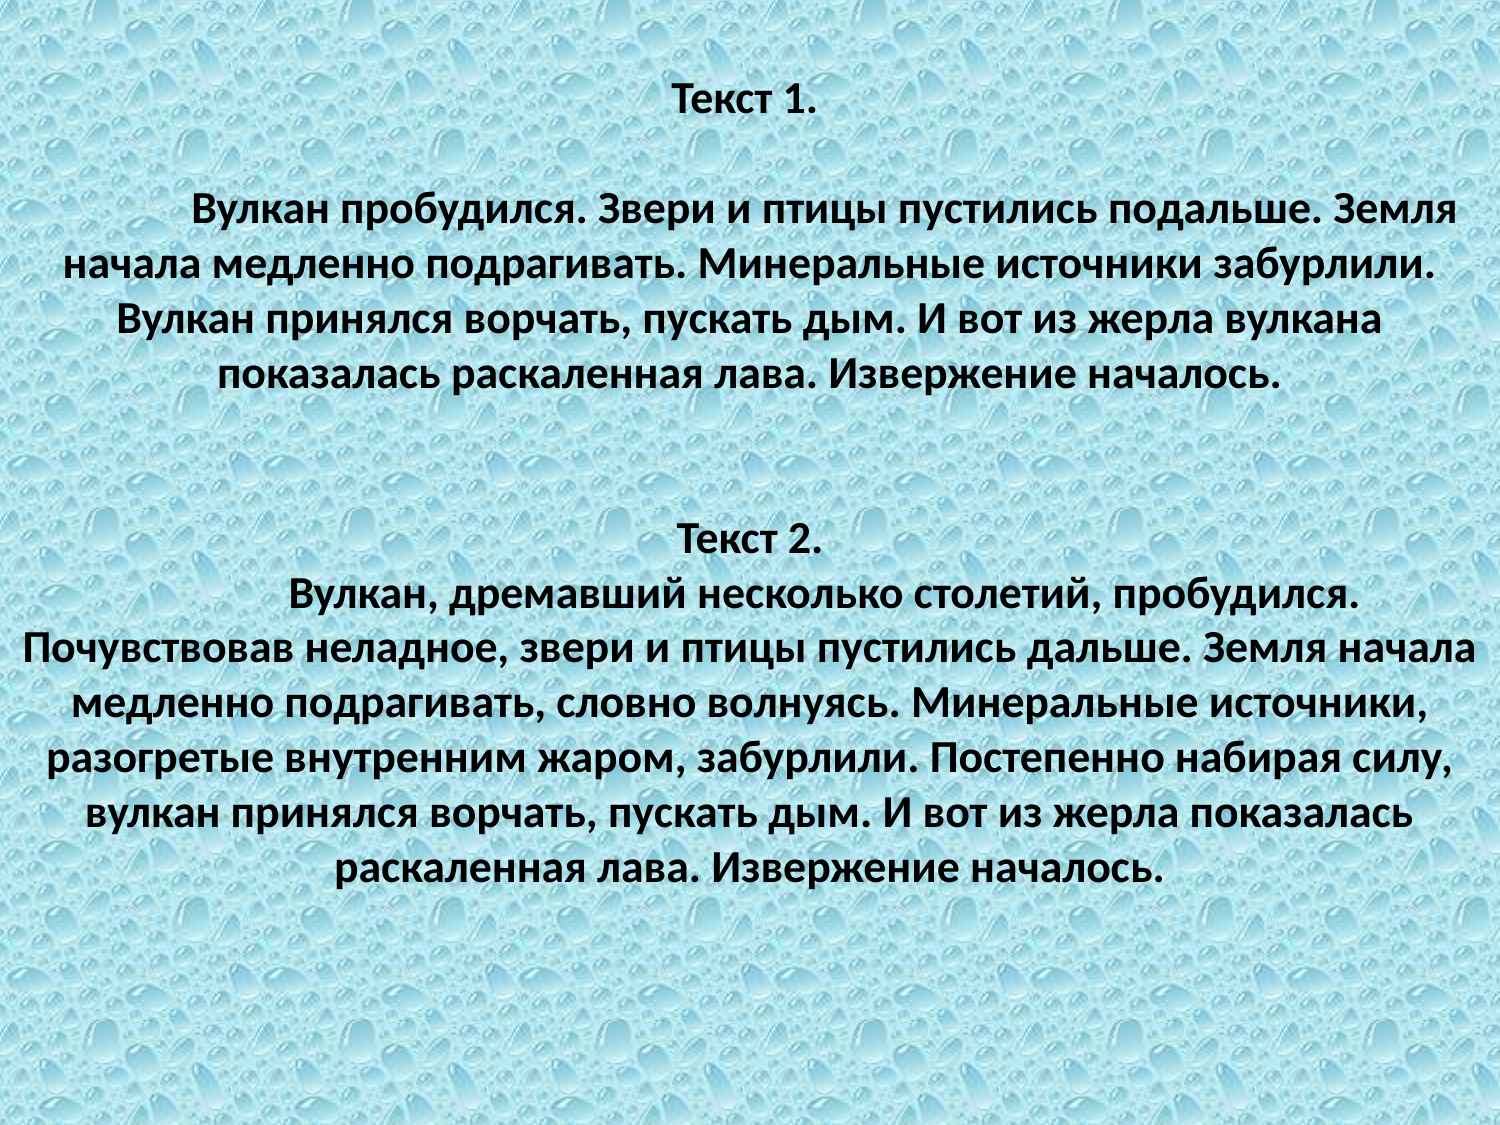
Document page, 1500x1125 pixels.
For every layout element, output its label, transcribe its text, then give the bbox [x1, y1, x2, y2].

title Текст 1. Вулкан пробудился. Звери и птицы пустились подальше. Земля начала медленно подрагивать. Минеральные источники забурлили. Вулкан принялся ворчать, пускать дым. И вот из жерла вулкана показалась раскаленная лава. Извержение началось. Текст 2. Вулкан, дремавший несколько столетий, пробудился. Почувствовав неладное, звери и птицы пустились дальше. Земля начала медленно подрагивать, словно волнуясь. Минеральные источники, разогретые внутренним жаром, забурлили. Постепенно набирая силу, вулкан принялся ворчать, пускать дым. И вот из жерла показалась раскаленная лава. Извержение началось. [0, 0, 1500, 1125]
